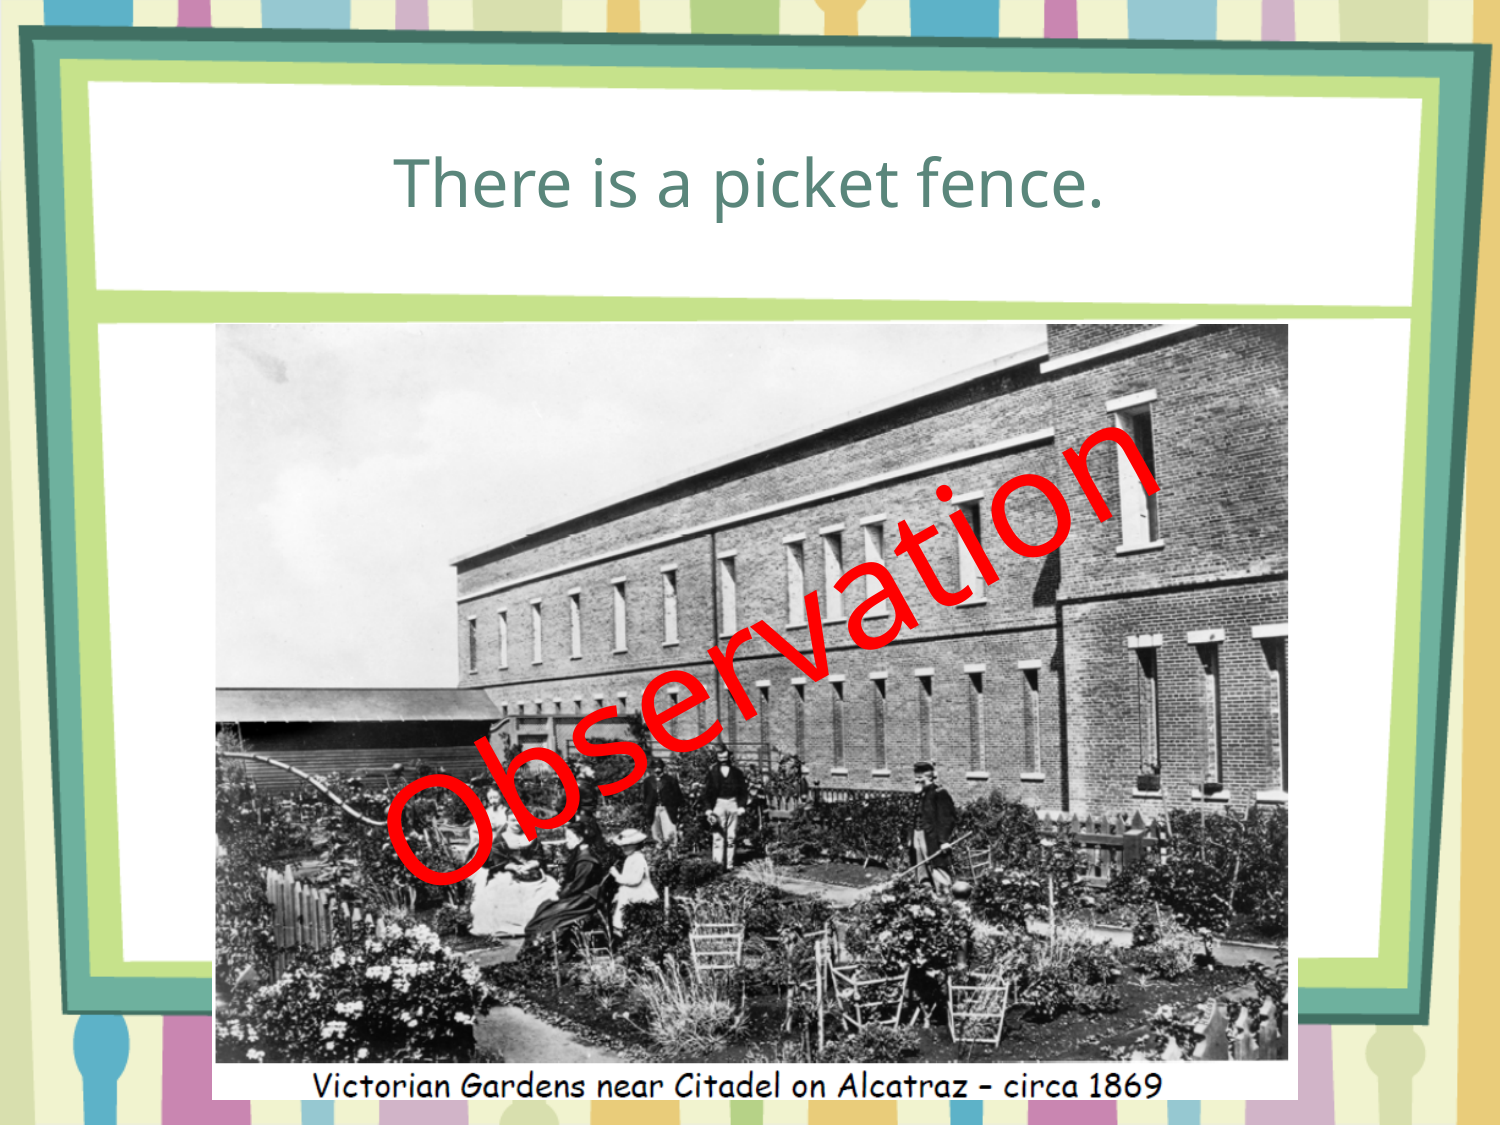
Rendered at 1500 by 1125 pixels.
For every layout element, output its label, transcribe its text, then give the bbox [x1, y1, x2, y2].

picture [0, 0, 1500, 1125]
title There is a picket fence. [74, 87, 1426, 276]
text_box Observation [1135, 237, 1384, 453]
